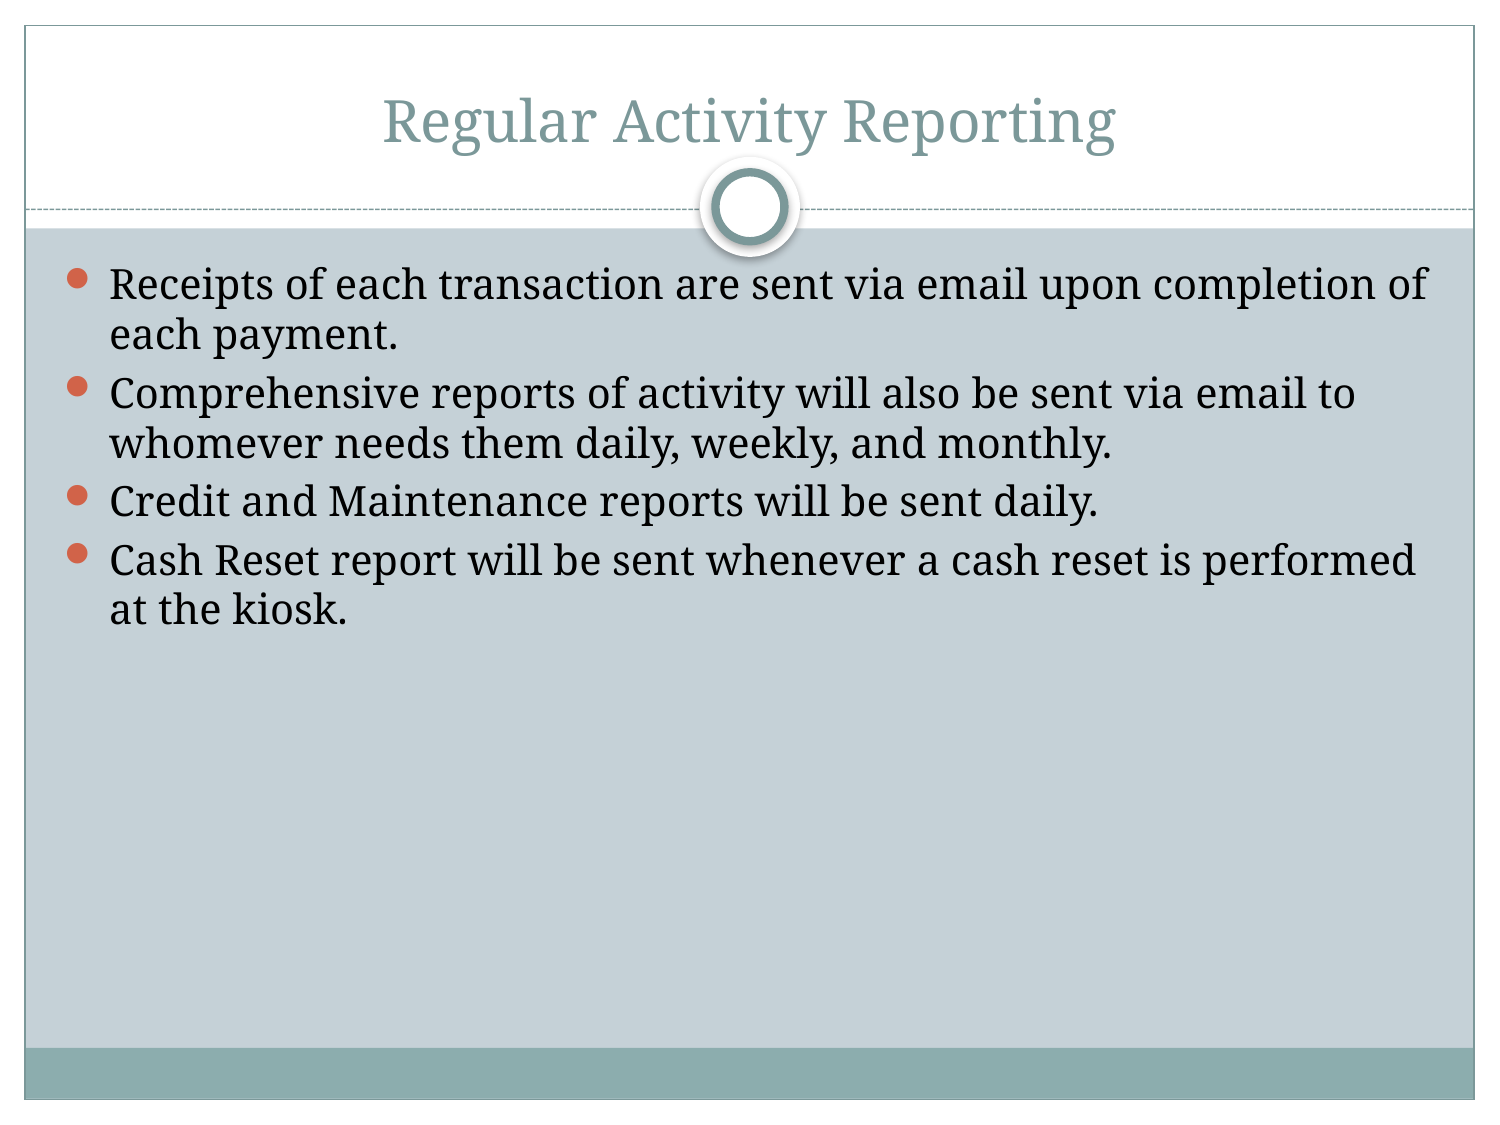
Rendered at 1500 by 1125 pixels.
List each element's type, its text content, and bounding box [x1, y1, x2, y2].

list Receipts of each transaction are sent via email upon completion of each payment. Comprehensive reports of activity will also be sent via email to whomever needs them daily, weekly, and monthly. Credit and Maintenance reports will be sent daily. Cash Reset report will be sent whenever a cash reset is performed at the kiosk. [49, 250, 1445, 1001]
title Regular Activity Reporting [49, 37, 1450, 162]
